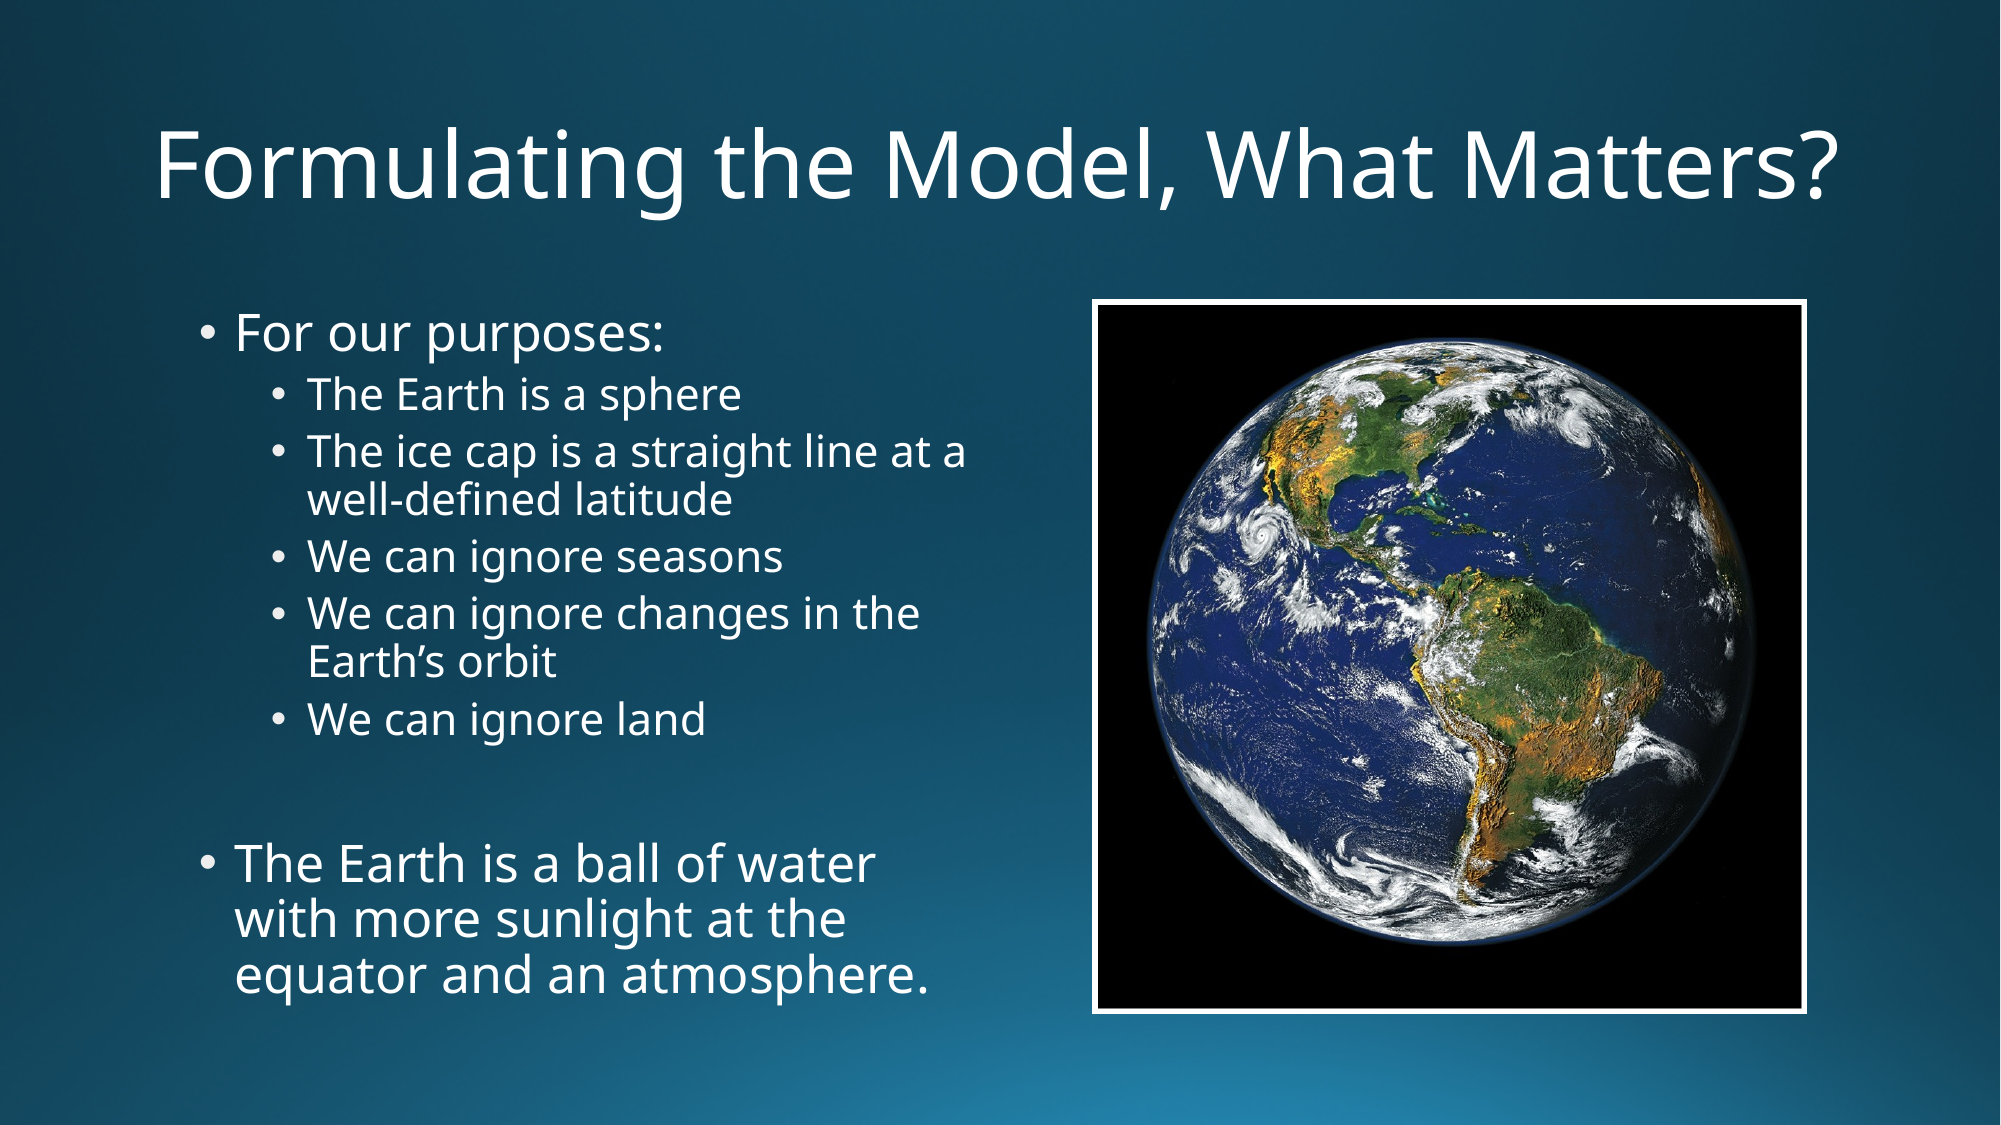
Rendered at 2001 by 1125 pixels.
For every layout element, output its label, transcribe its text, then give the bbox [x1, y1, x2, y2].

list For our purposes: The Earth is a sphere The ice cap is a straight line at a well-defined latitude We can ignore seasons We can ignore changes in the Earth’s orbit We can ignore land The Earth is a ball of water with more sunlight at the equator and an atmosphere. [183, 299, 1009, 1014]
title Formulating the Model, What Matters? [137, 59, 1863, 278]
picture [0, 0, 2001, 1125]
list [1092, 299, 1807, 1014]
